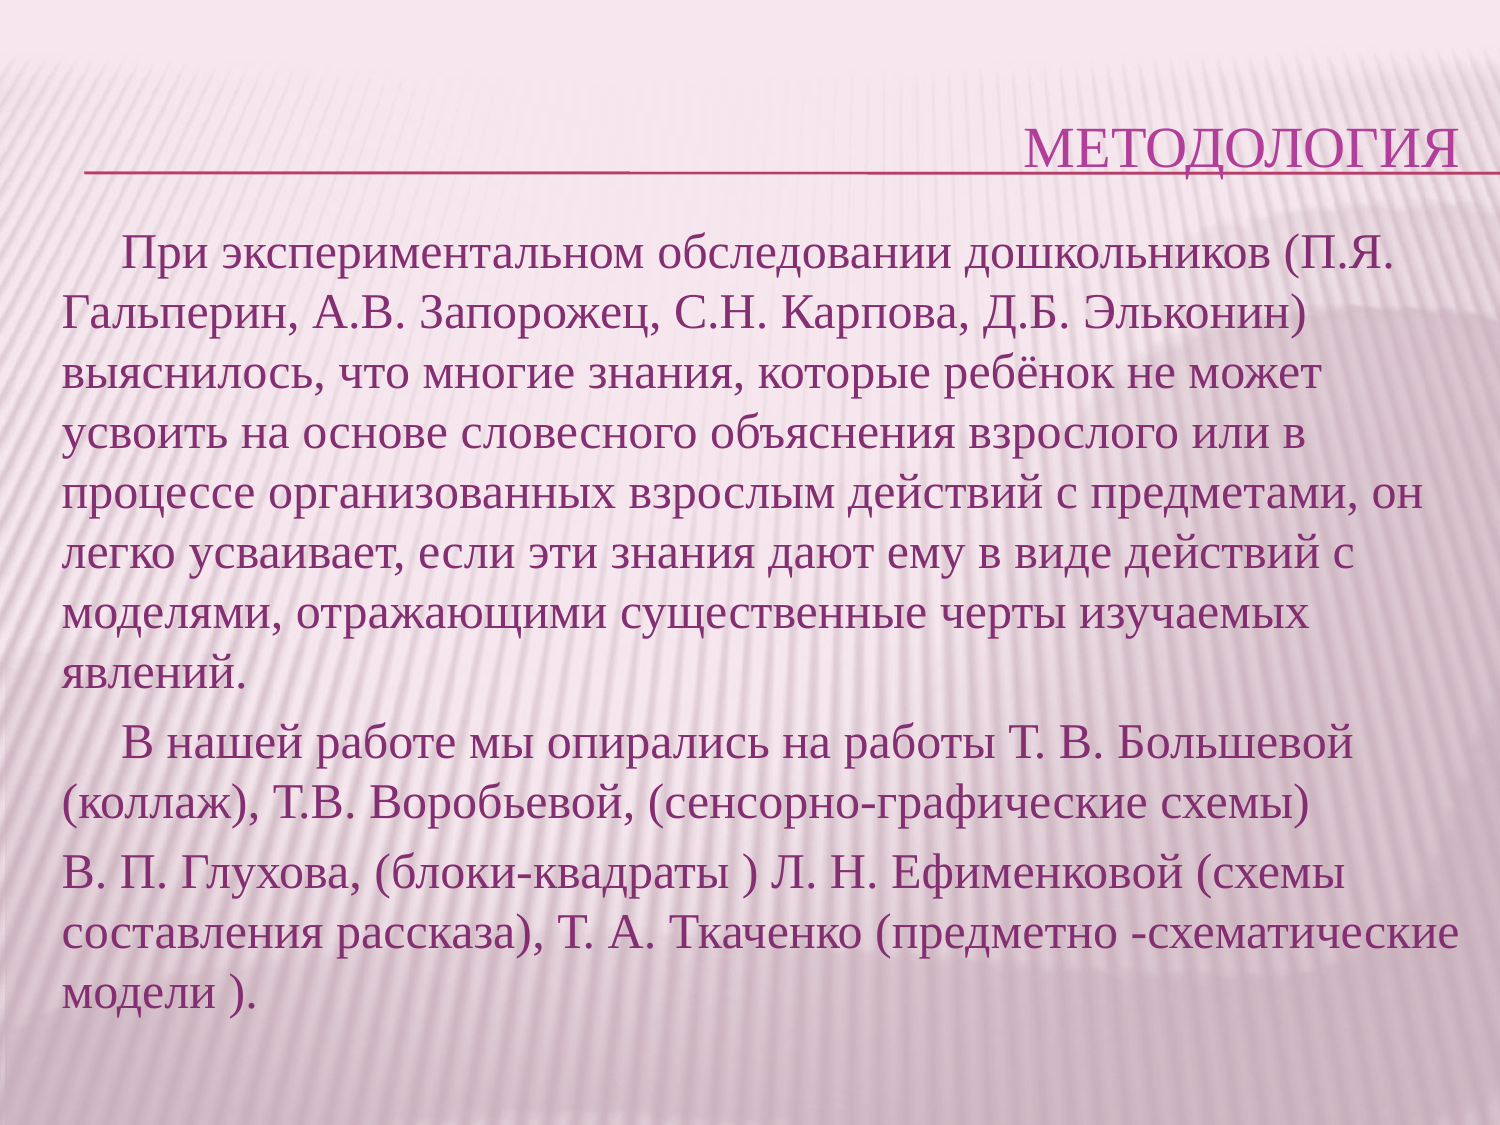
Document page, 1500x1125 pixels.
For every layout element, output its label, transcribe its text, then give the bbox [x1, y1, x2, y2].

title Методология [50, 75, 1475, 210]
list При экспериментальном обследовании дошкольников (П.Я. Гальперин, А.В. Запорожец, С.Н. Карпова, Д.Б. Эльконин) выяснилось, что многие знания, которые ребёнок не может усвоить на основе словесного объяснения взрослого или в процессе организованных взрослым действий с предметами, он легко усваивает, если эти знания дают ему в виде действий с моделями, отражающими существенные черты изучаемых явлений. В нашей работе мы опирались на работы Т. В. Большевой (коллаж), Т.В. Воробьевой, (сенсорно-графические схемы) В. П. Глухова, (блоки-квадраты ) Л. Н. Ефименковой (схемы составления рассказа), Т. А. Ткаченко (предметно -схематические модели ). [46, 210, 1477, 1079]
